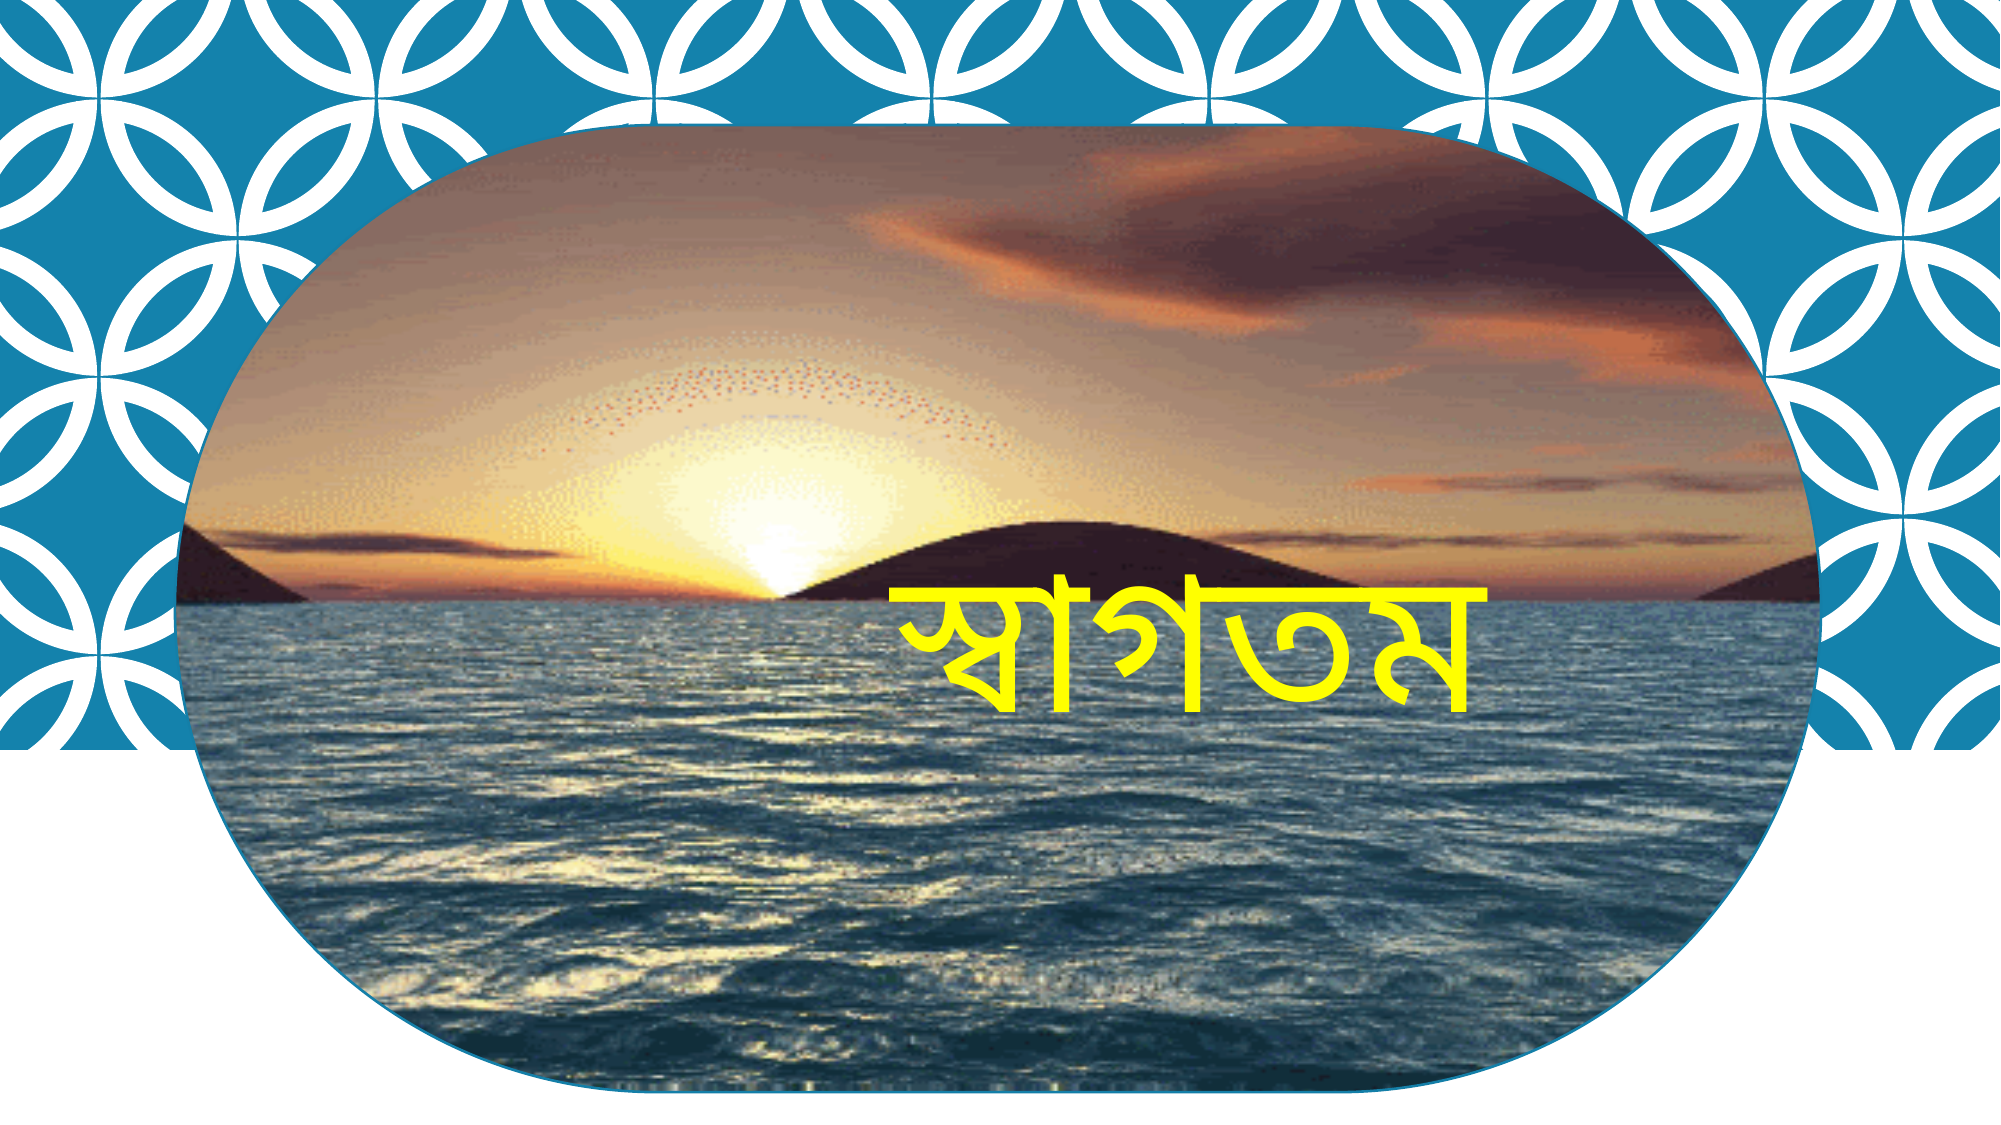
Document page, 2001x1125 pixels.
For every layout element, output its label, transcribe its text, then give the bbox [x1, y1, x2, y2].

text_box [173, 123, 1823, 1094]
text_box স্বাগতম [876, 504, 1570, 760]
